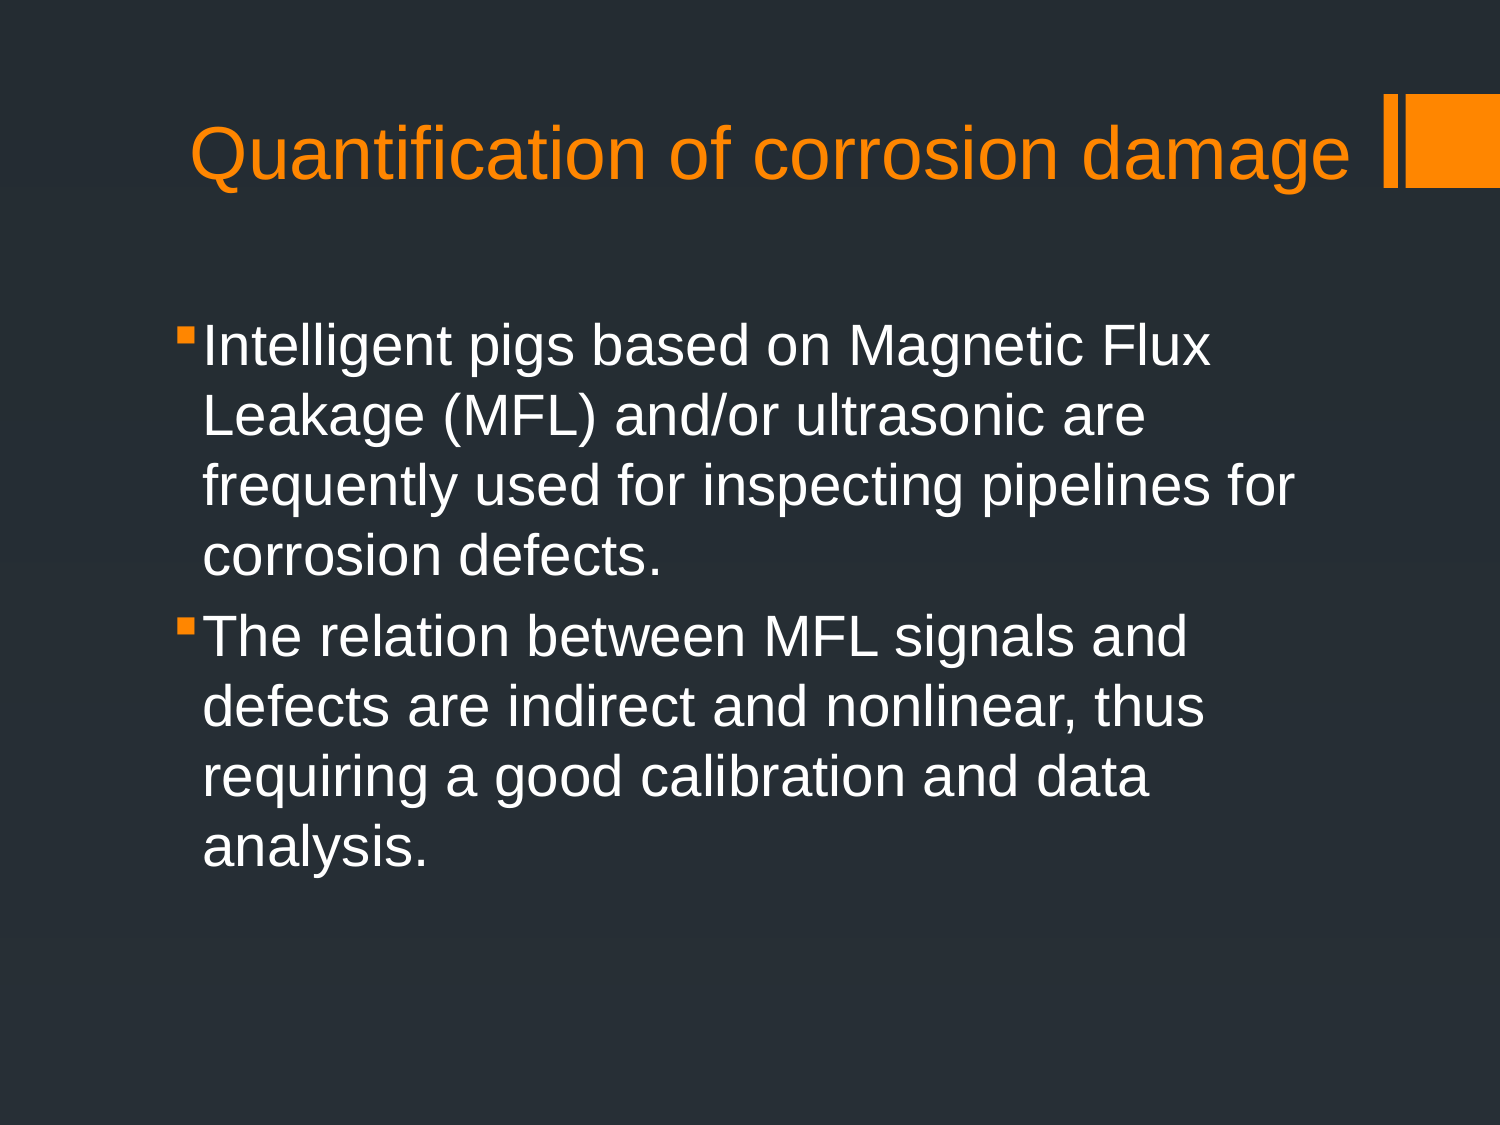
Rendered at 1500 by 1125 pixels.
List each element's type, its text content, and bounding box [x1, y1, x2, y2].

list Intelligent pigs based on Magnetic Flux Leakage (MFL) and/or ultrasonic are frequently used for inspecting pipelines for corrosion defects. The relation between MFL signals and defects are indirect and nonlinear, thus requiring a good calibration and data analysis. [150, 299, 1350, 1035]
title Quantification of corrosion damage [174, 12, 1375, 202]
